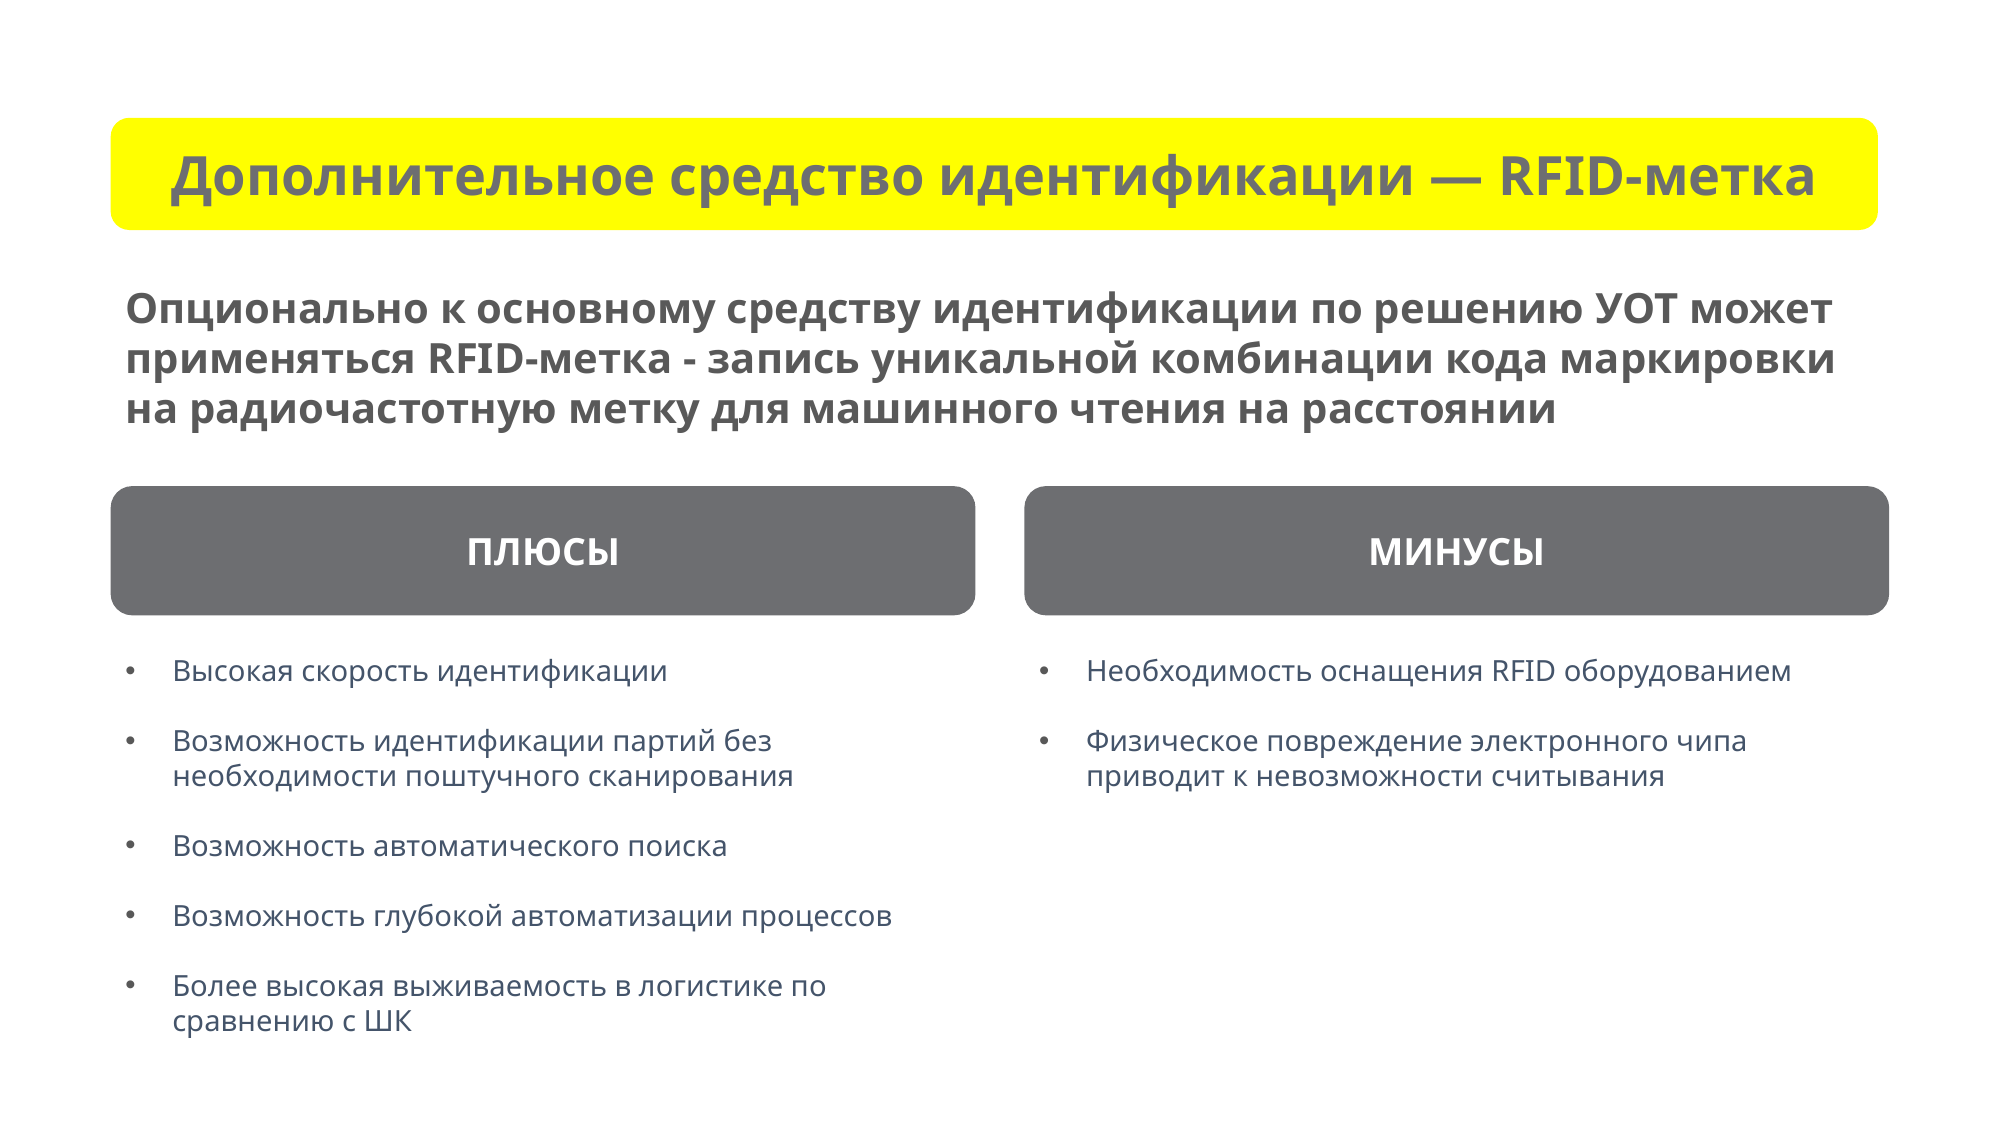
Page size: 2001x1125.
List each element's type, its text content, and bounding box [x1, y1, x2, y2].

text_box ПЛЮСЫ [109, 485, 977, 617]
text_box Высокая скорость идентификации Возможность идентификации партий без необходимости поштучного сканирования Возможность автоматического поиска Возможность глубокой автоматизации процессов Более высокая выживаемость в логистике по сравнению с ШК [110, 645, 976, 1045]
text_box Необходимость оснащения RFID оборудованием Физическое повреждение электронного чипа приводит к невозможности считывания [1024, 645, 1890, 800]
text_box МИНУСЫ [1023, 485, 1891, 617]
text_box Дополнительное средство идентификации — RFID-метка [109, 116, 1879, 232]
text_box Опционально к основному средству идентификации по решению УОТ может применяться RFID-метка - запись уникальной комбинации кода маркировки на радиочастотную метку для машинного чтения на расстоянии [110, 274, 1878, 440]
